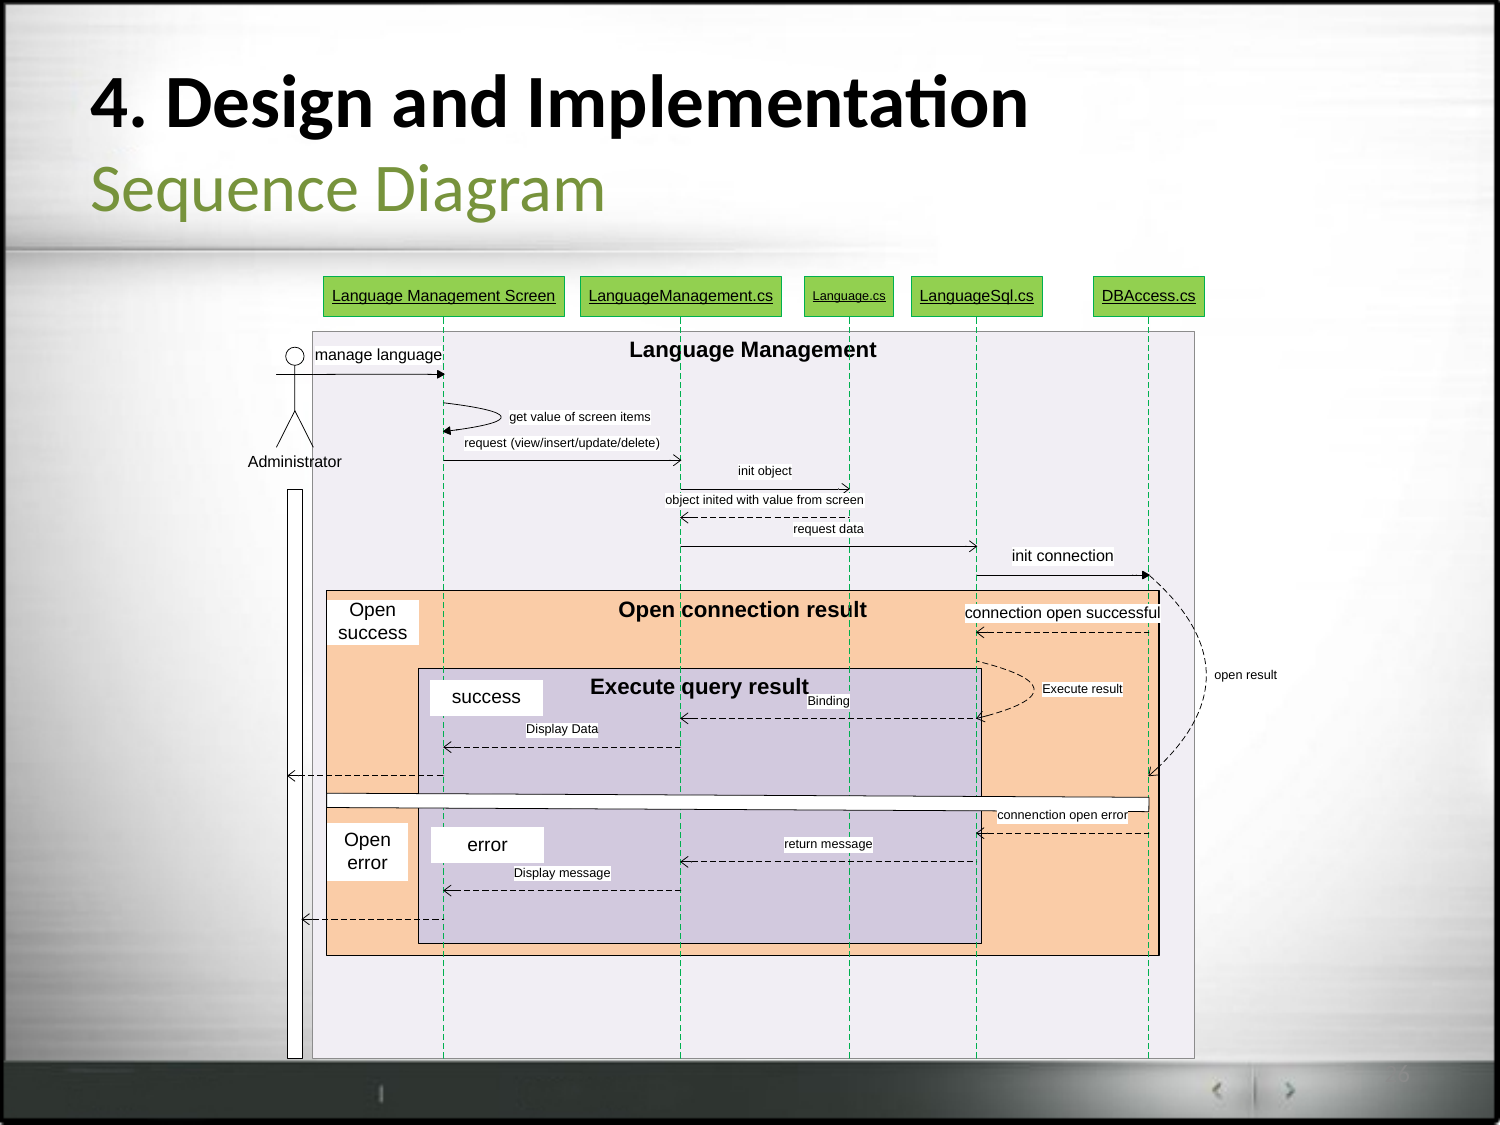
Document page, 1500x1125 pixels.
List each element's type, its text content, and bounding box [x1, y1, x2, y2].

picture [0, 1, 1500, 1125]
title 4. Design and Implementation Sequence Diagram [75, 45, 1425, 233]
slide_number 26 [1074, 1042, 1425, 1103]
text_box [237, 237, 1288, 1090]
